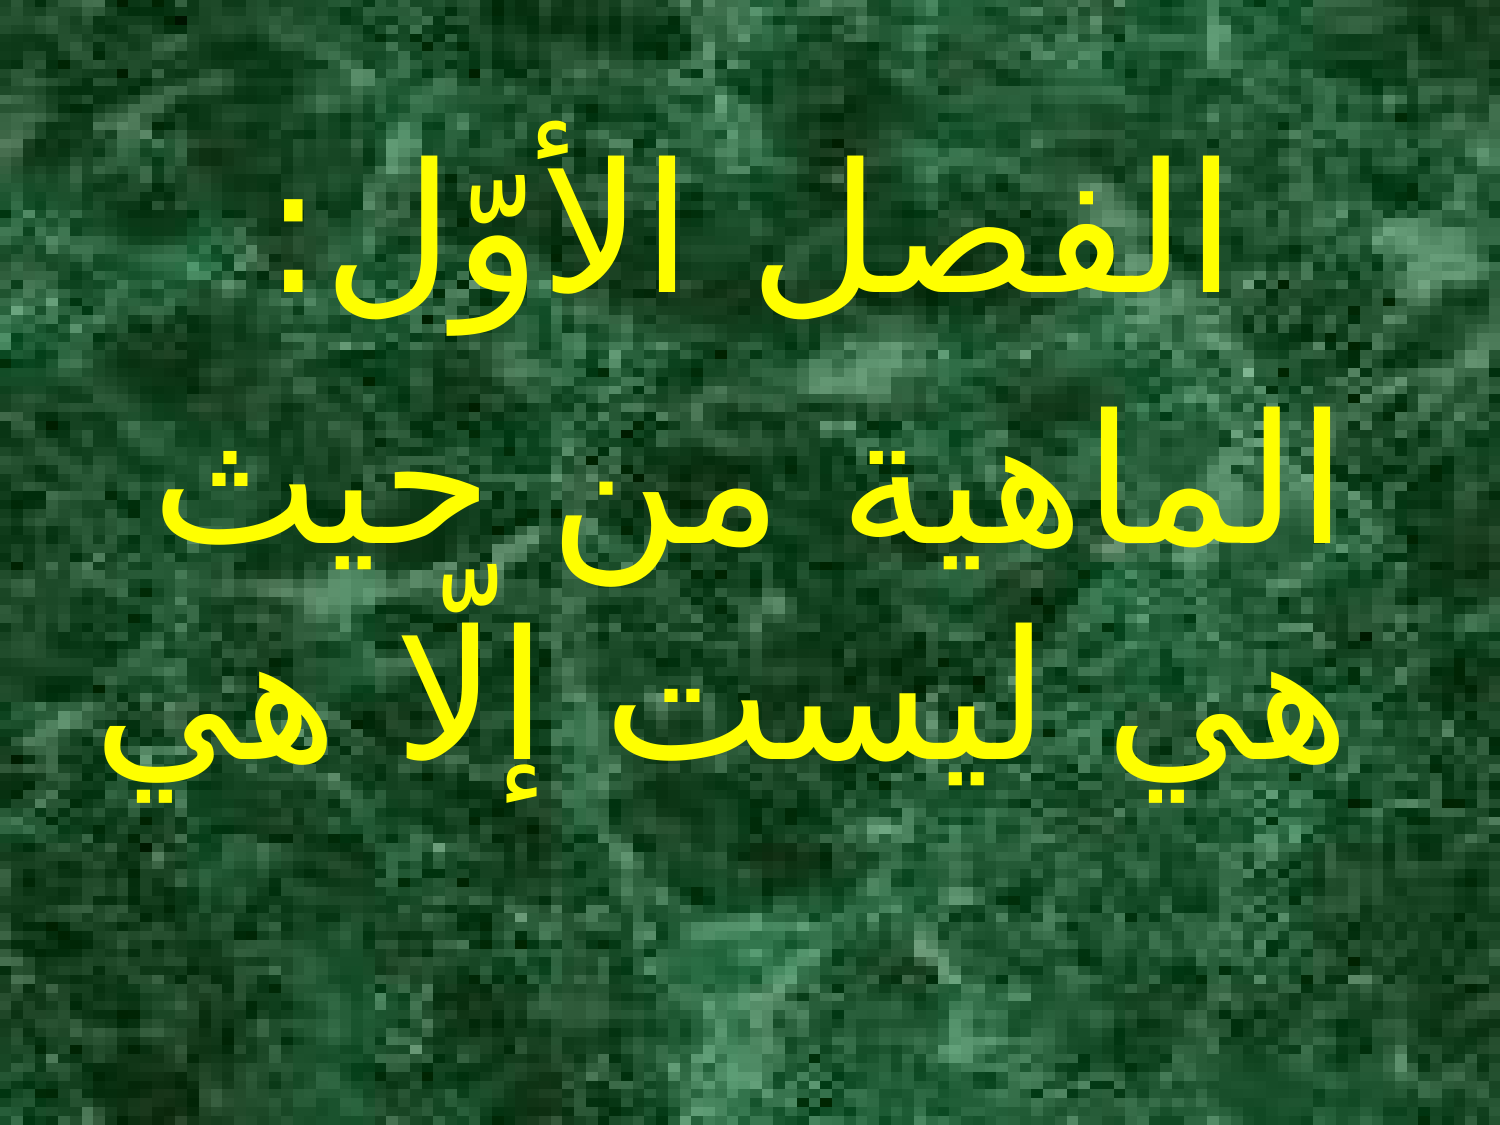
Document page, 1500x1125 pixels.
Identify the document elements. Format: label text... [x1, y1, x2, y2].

picture [0, 0, 1500, 1125]
list الفصل الأوّل: الماهية من حيث هي ليست إلّا هي [75, 105, 1425, 1005]
